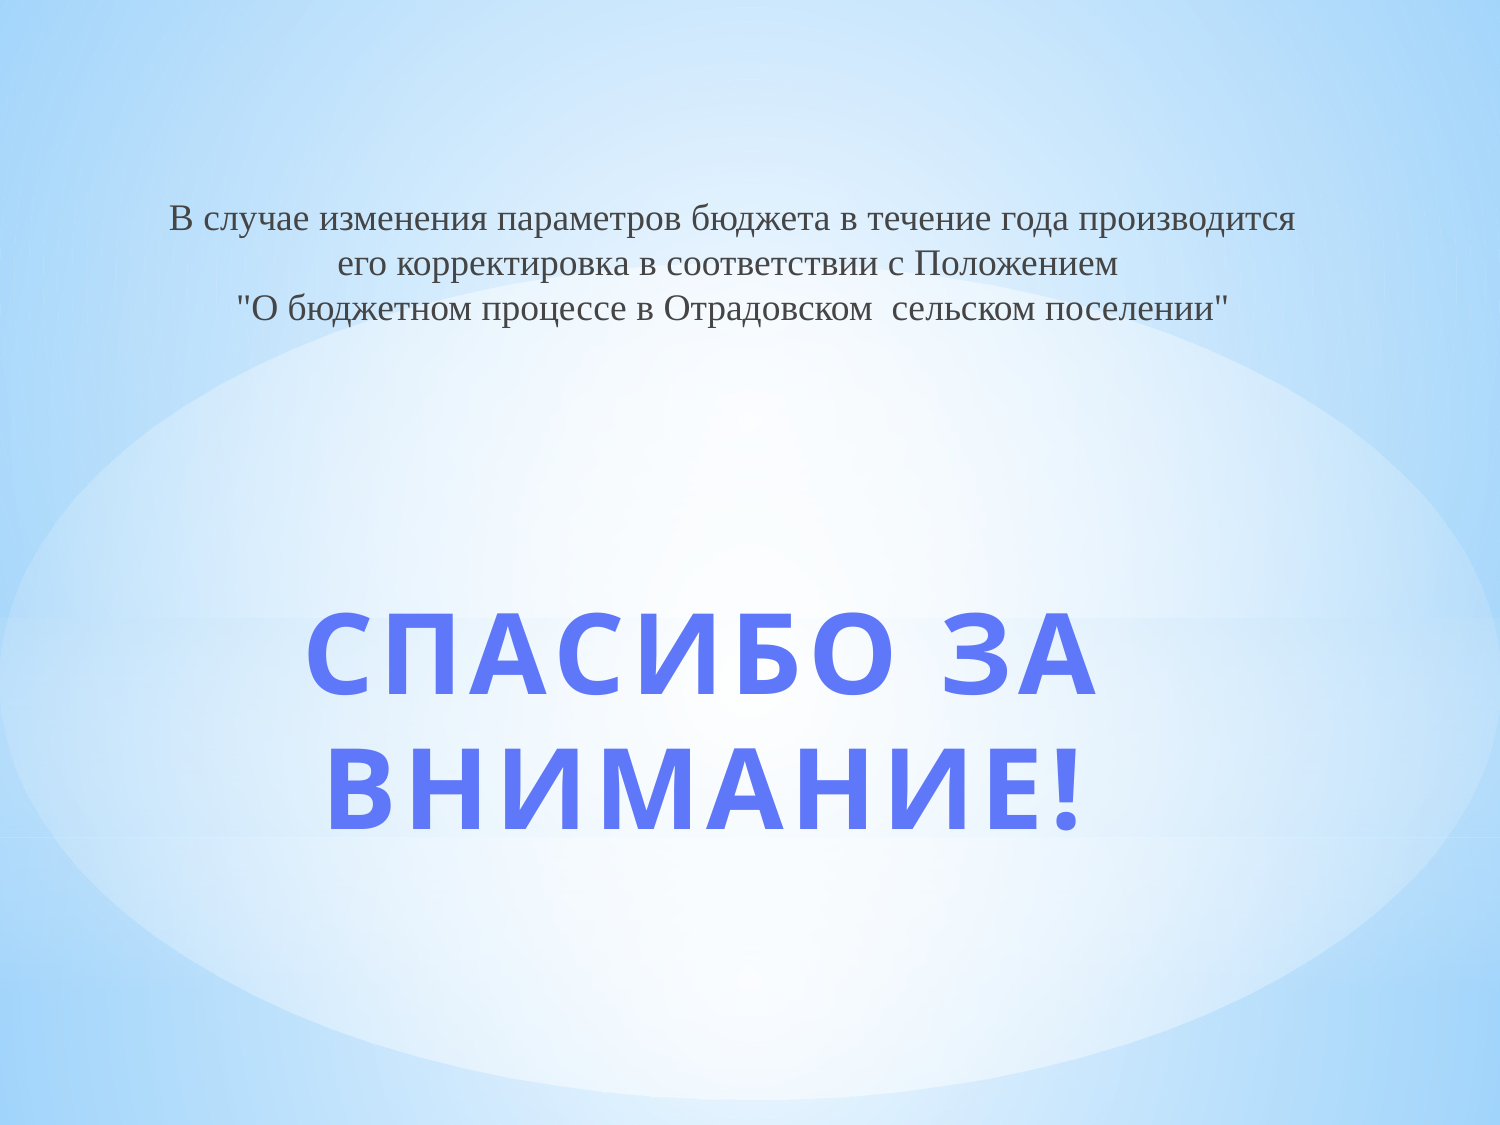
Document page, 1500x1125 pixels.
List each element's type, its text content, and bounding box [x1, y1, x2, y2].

text_box В случае изменения параметров бюджета в течение года производится его корректировка в соответствии с Положением "О бюджетном процессе в Отрадовском сельском поселении" [147, 90, 1319, 431]
text_box СПАСИБО ЗА ВНИМАНИЕ! [53, 574, 1353, 860]
